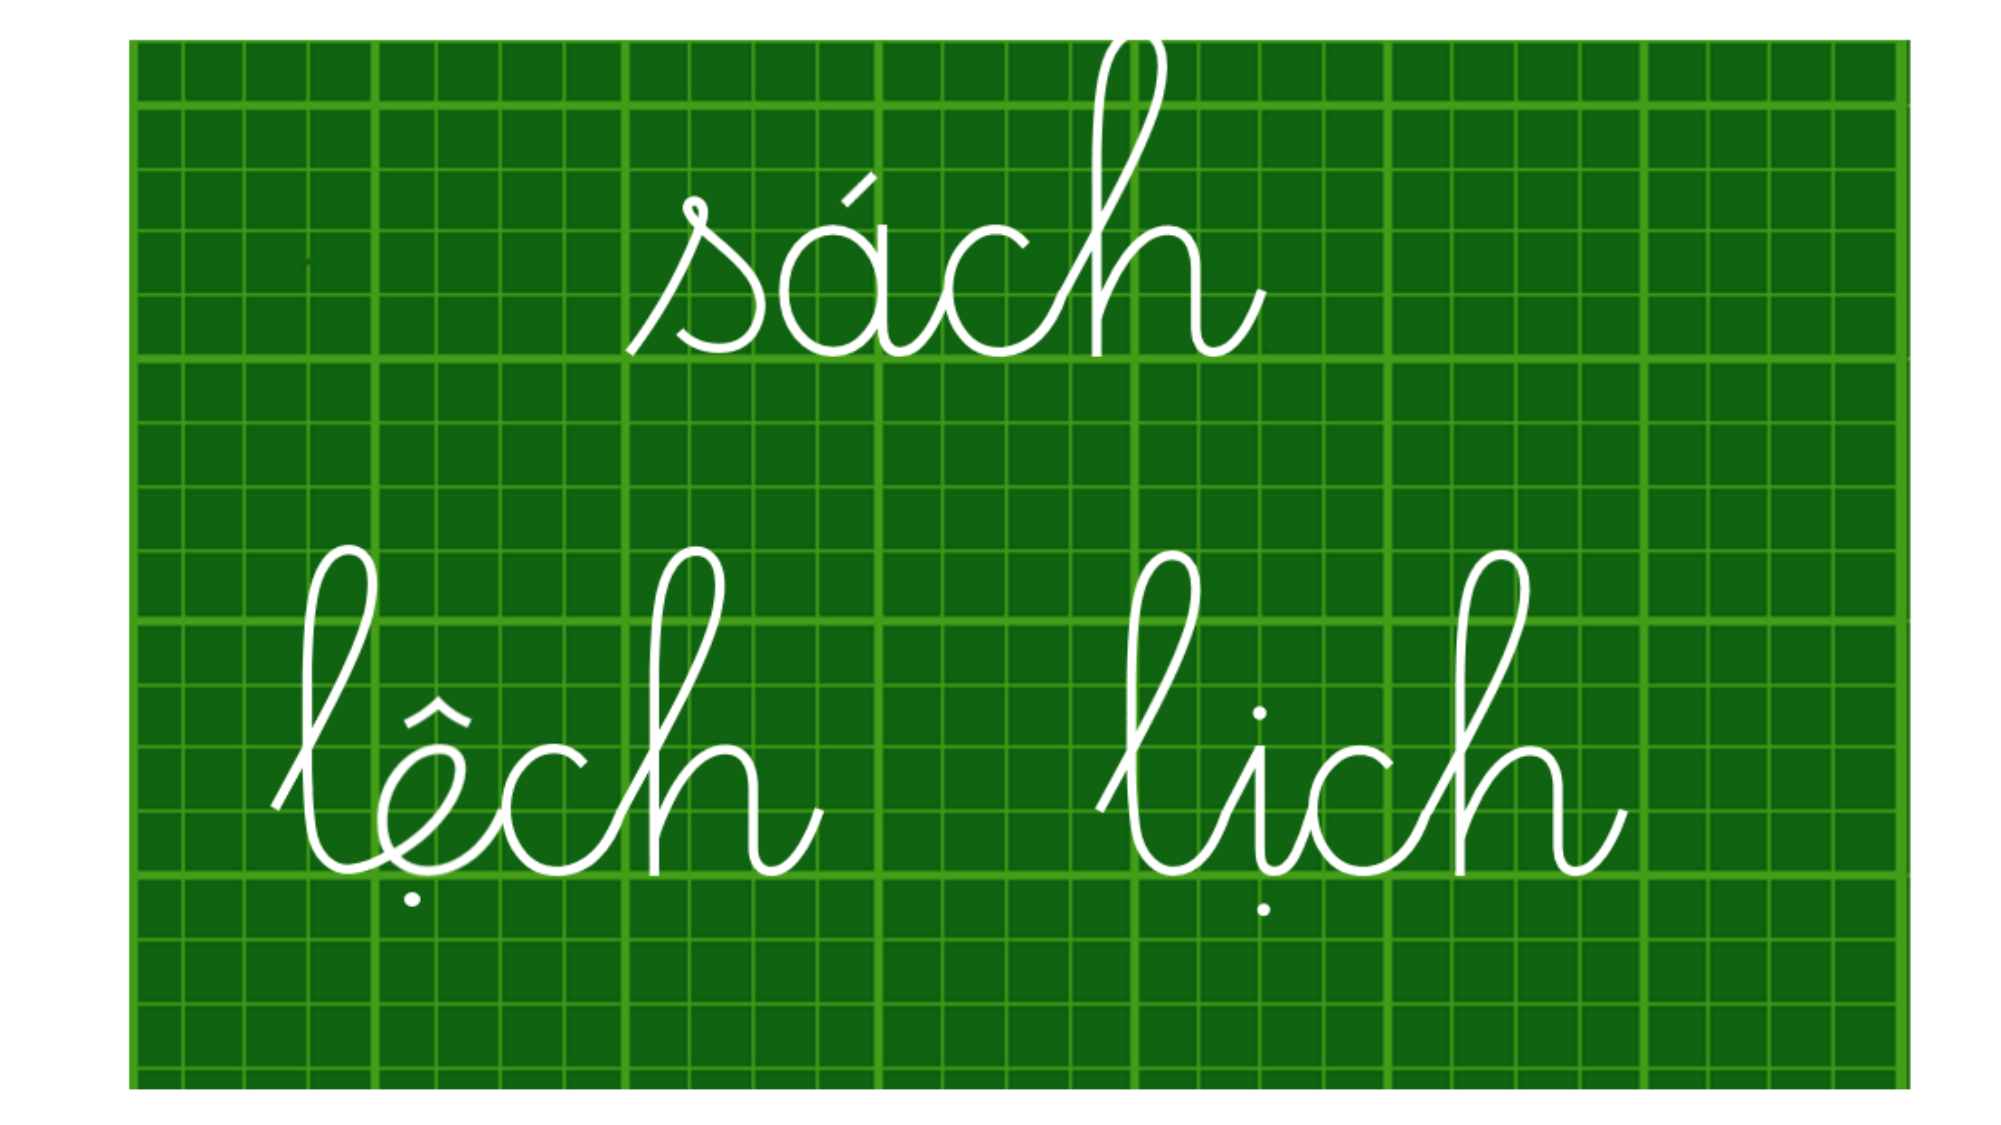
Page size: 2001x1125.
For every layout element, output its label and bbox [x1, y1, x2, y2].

picture [126, 35, 1920, 1097]
